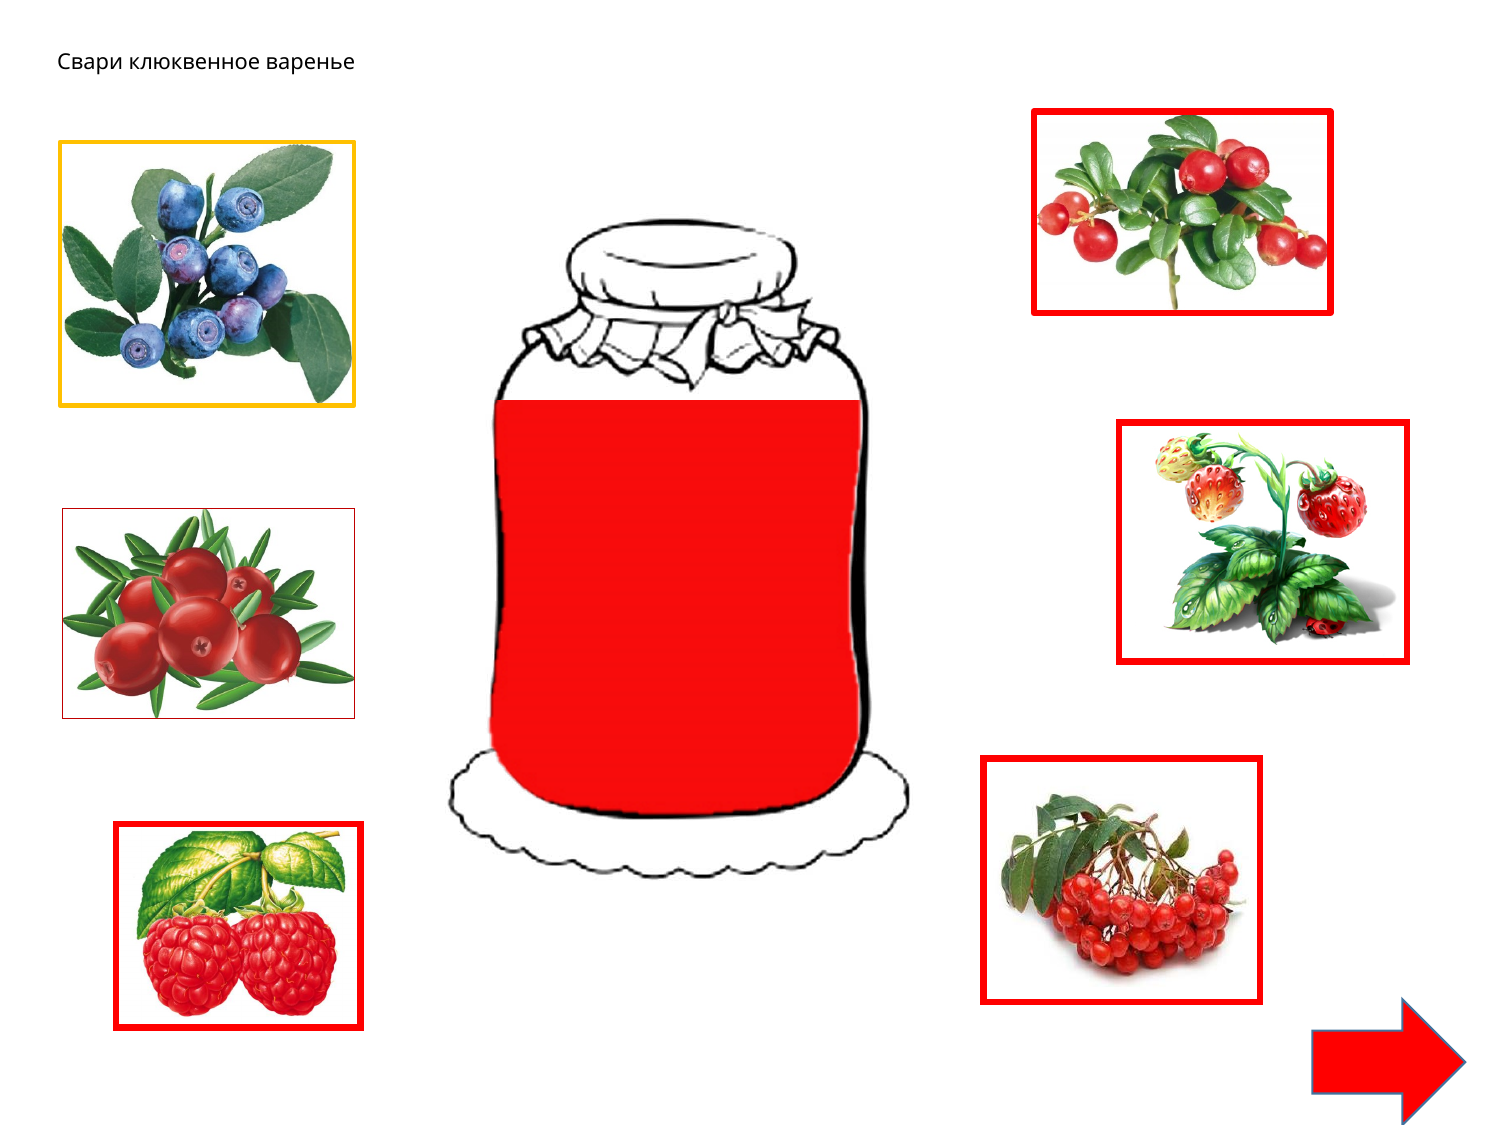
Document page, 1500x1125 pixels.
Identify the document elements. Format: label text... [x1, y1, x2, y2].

picture [62, 508, 355, 719]
picture [1036, 114, 1328, 310]
title Свари клюквенное варенье [42, 40, 1336, 85]
picture [986, 761, 1258, 1000]
picture [398, 126, 949, 961]
picture [1121, 425, 1405, 659]
picture [118, 826, 358, 1025]
picture [62, 144, 352, 404]
text_box [1311, 996, 1467, 1125]
